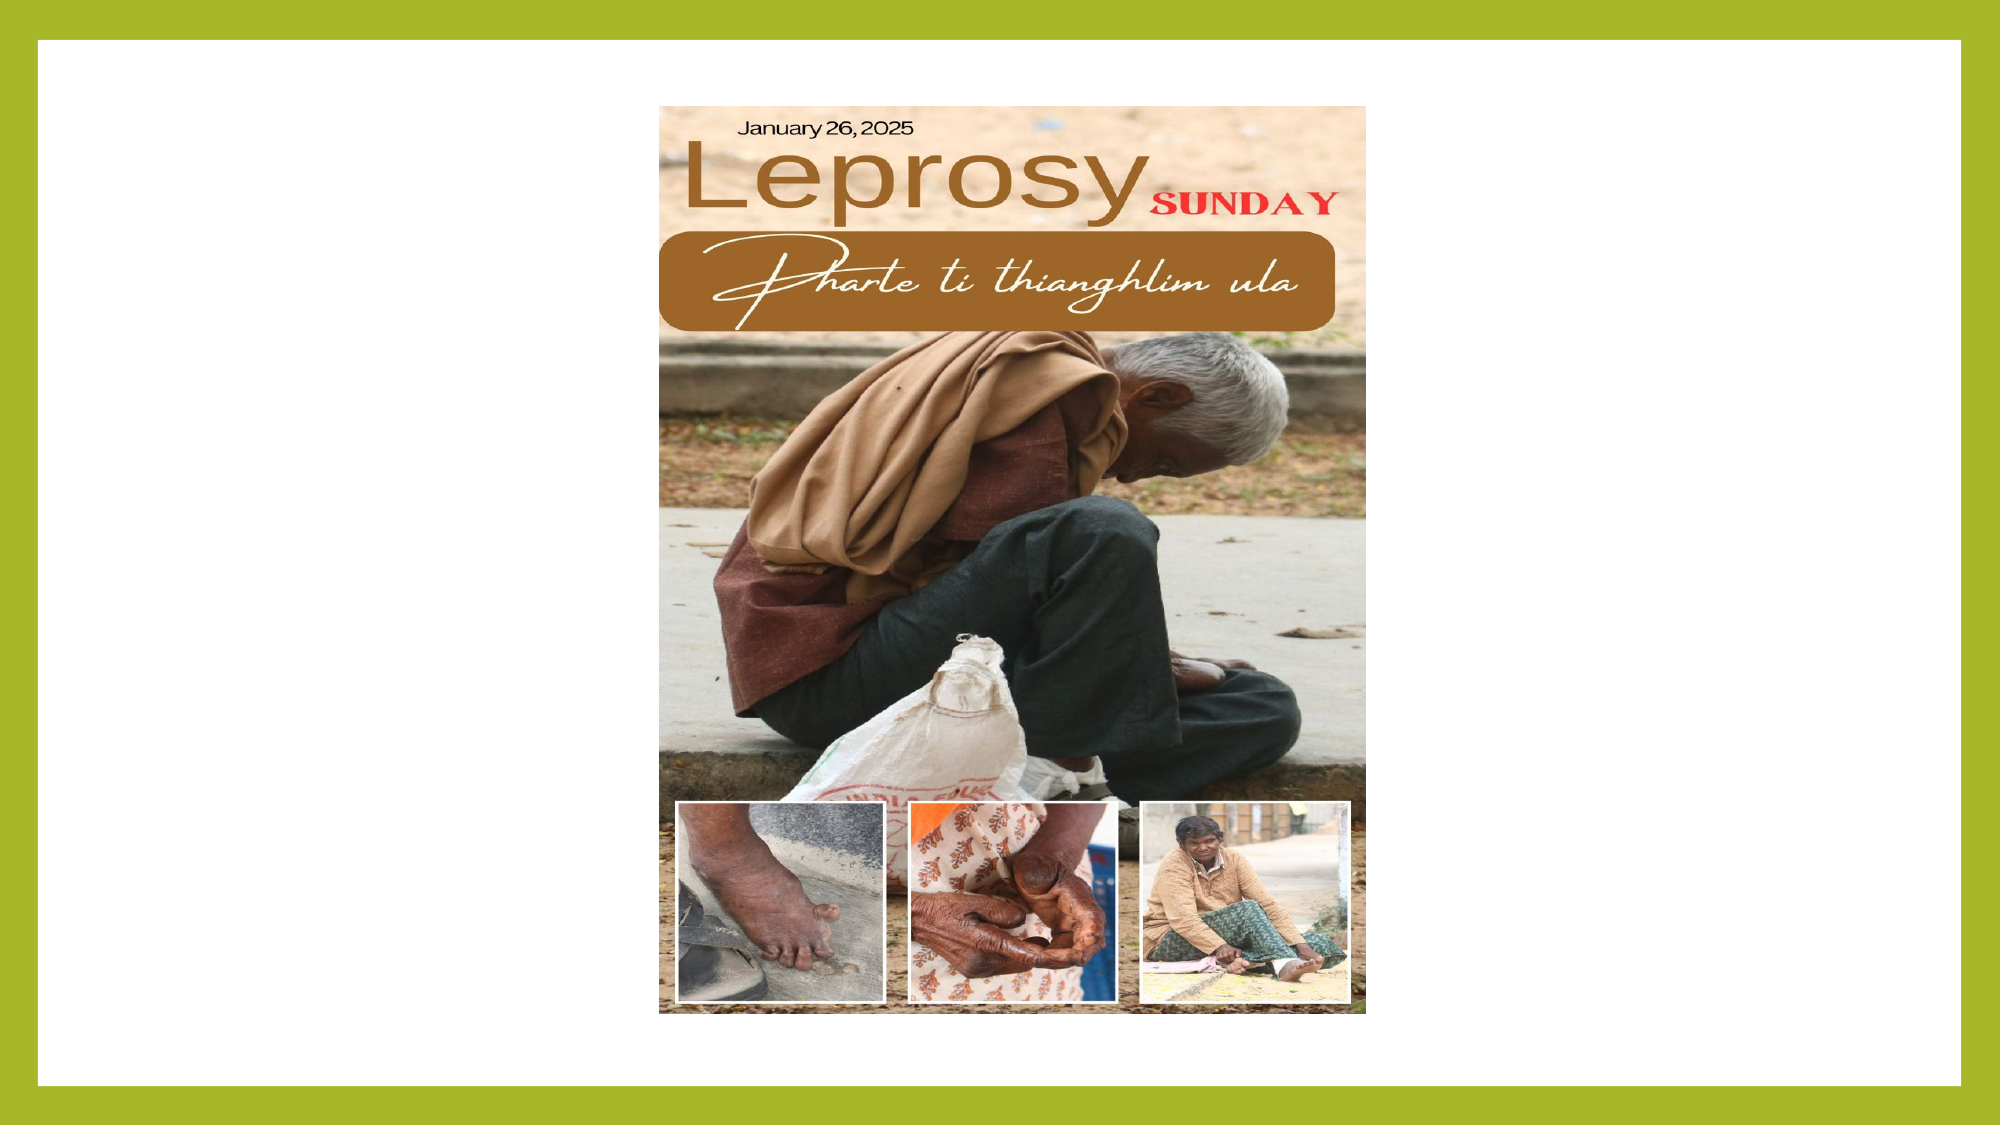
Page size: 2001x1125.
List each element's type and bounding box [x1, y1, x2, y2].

list [658, 106, 1367, 1014]
